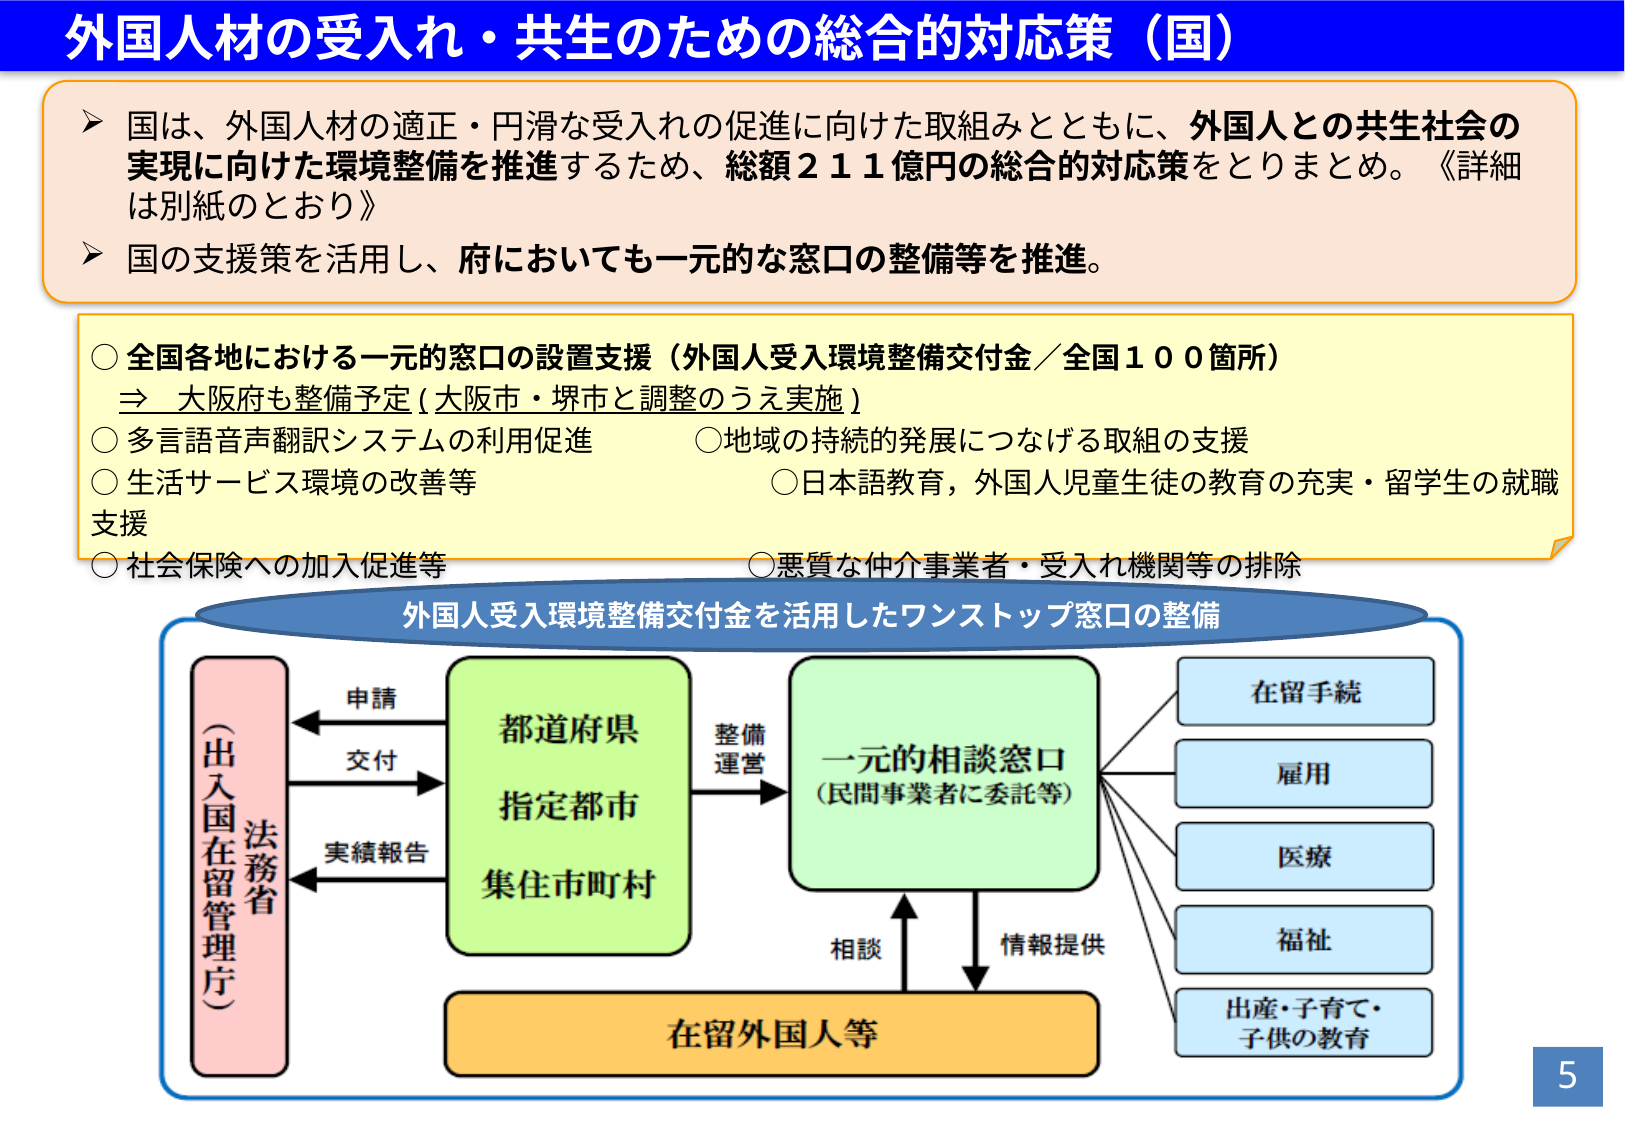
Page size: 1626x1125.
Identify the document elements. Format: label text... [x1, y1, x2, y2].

text_box 外国人受入環境整備交付金を活用したワンストップ窓口の整備 [281, 577, 1343, 595]
text_box 4 [1533, 1046, 1603, 1107]
text_box 外国人材の受入れ・共生のための総合的対応策（国） [0, 0, 1625, 72]
text_box ○全国各地における一元的窓口の設置支援（外国人受入環境整備交付金／全国１００箇所） ⇒ 大阪府も整備予定(大阪市・堺市と調整のうえ実施) ○多言語音声翻訳システムの利用促進 ○地域の持続的発展につなげる取組の支援 ○生活サービス環境の改善等 ○日本語教育，外国人児童生徒の教育の充実・留学生の就職支援 ○社会保険への加入促進等 ○悪質な仲介事業者・受入れ機関等の排除 [78, 314, 1574, 560]
text_box 国は、外国人材の適正・円滑な受入れの促進に向けた取組みとともに、外国人との共生社会の実現に向けた環境整備を推進するため、総額２１１億円の総合的対応策をとりまとめ。《詳細は別紙のとおり》 国の支援策を活用し、府においても一元的な窓口の整備等を推進。 [43, 80, 1577, 303]
picture [154, 596, 1469, 1102]
